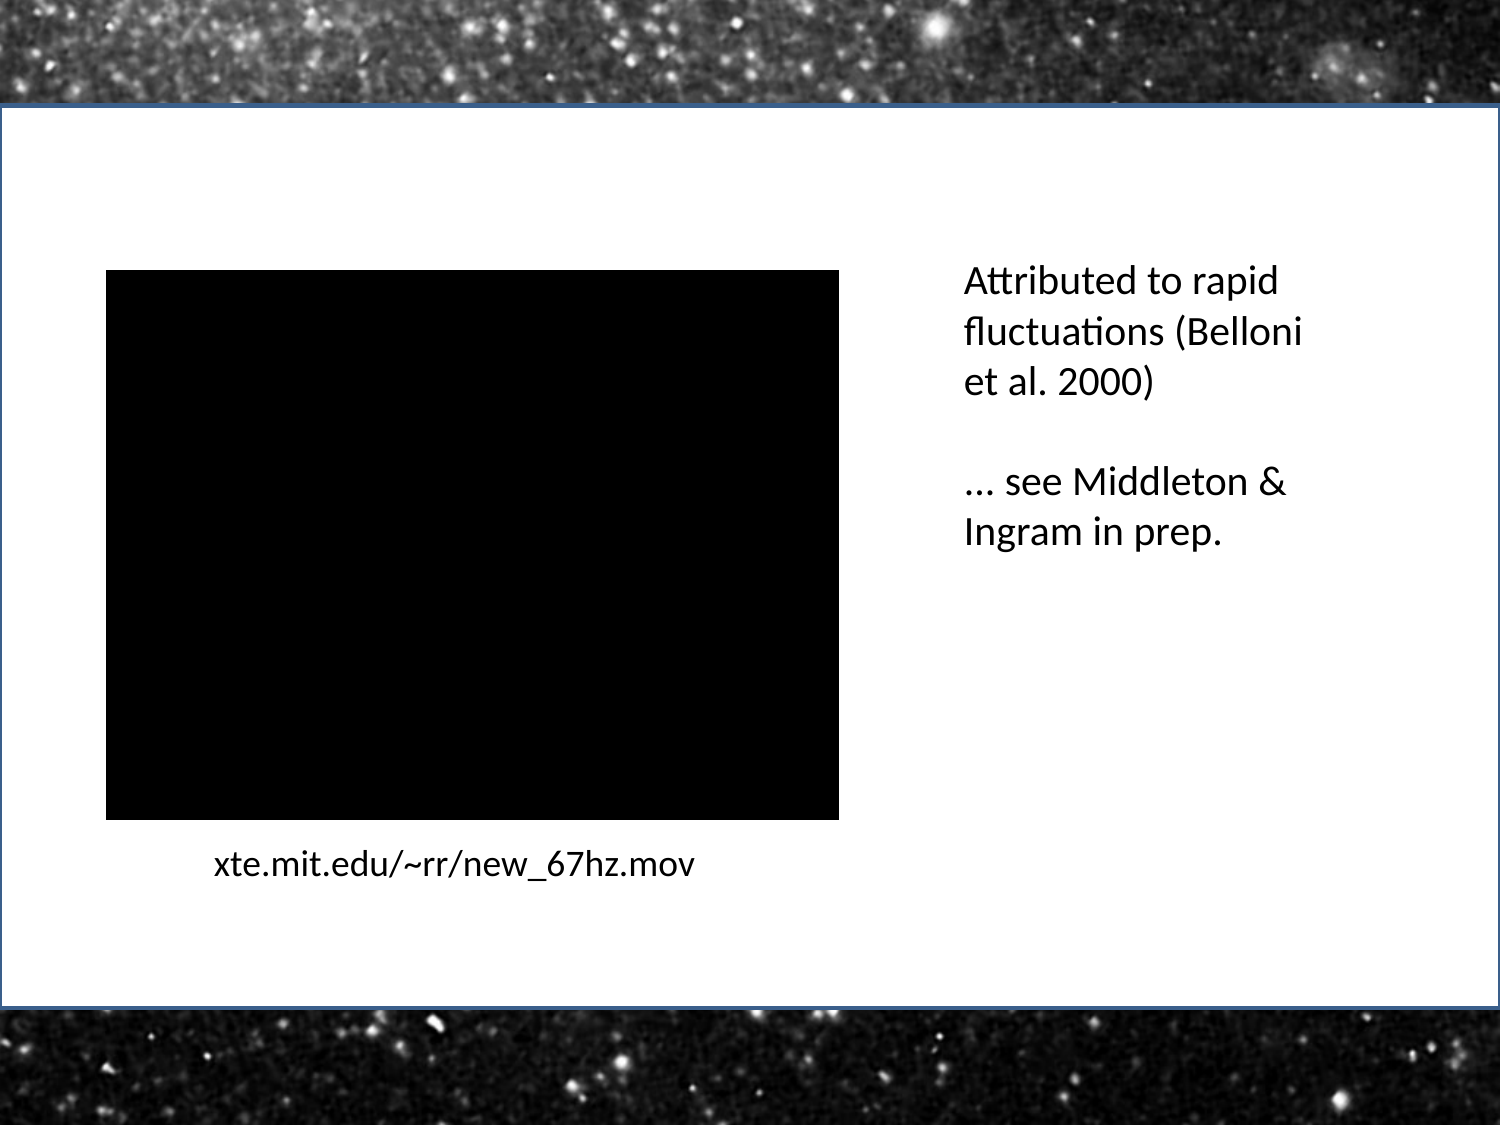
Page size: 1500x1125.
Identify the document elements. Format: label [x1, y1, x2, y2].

text_box [105, 269, 841, 821]
text_box [0, 0, 1500, 1125]
